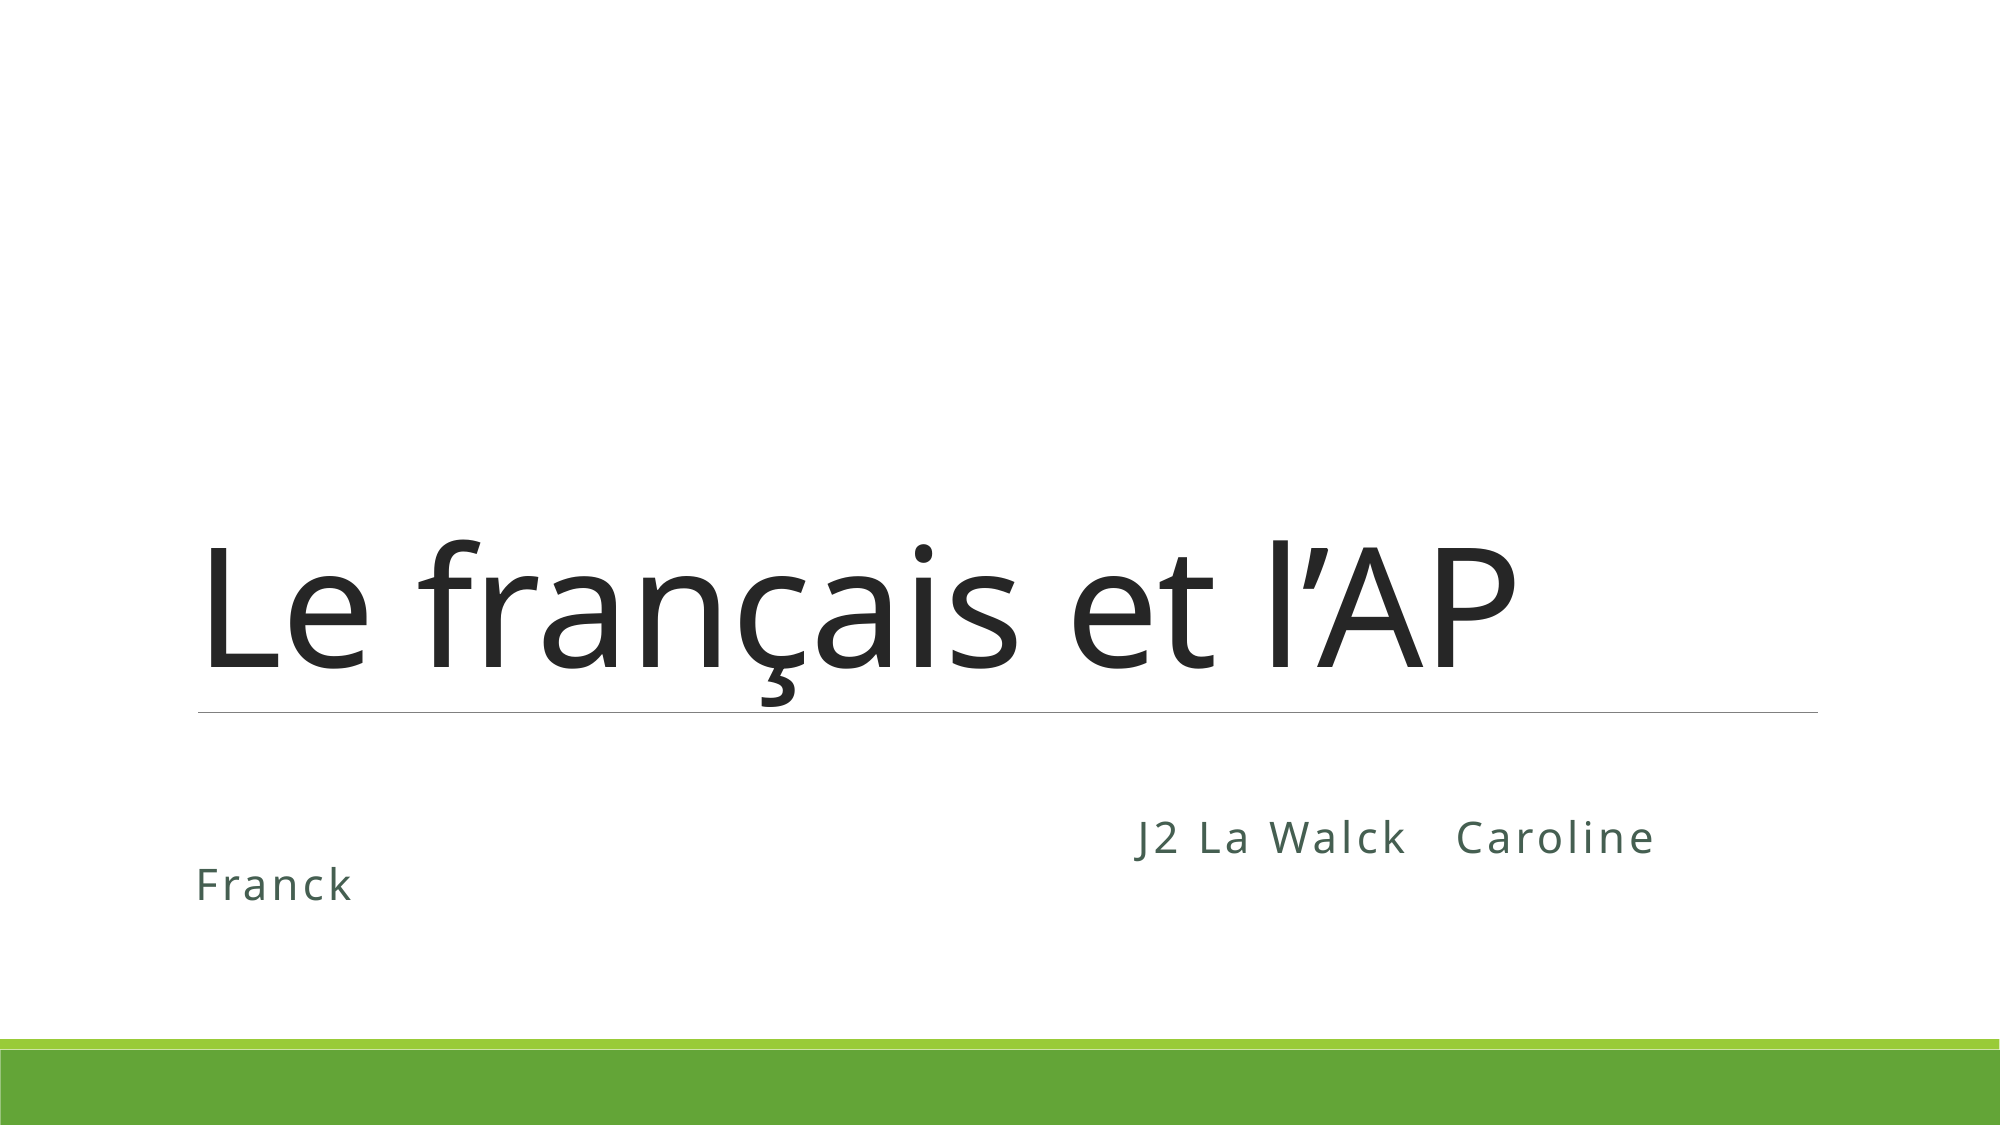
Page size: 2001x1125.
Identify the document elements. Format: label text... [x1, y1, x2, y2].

title Le français et l’AP [180, 124, 1830, 710]
subtitle J2 La Walck Caroline Franck [180, 730, 1831, 919]
